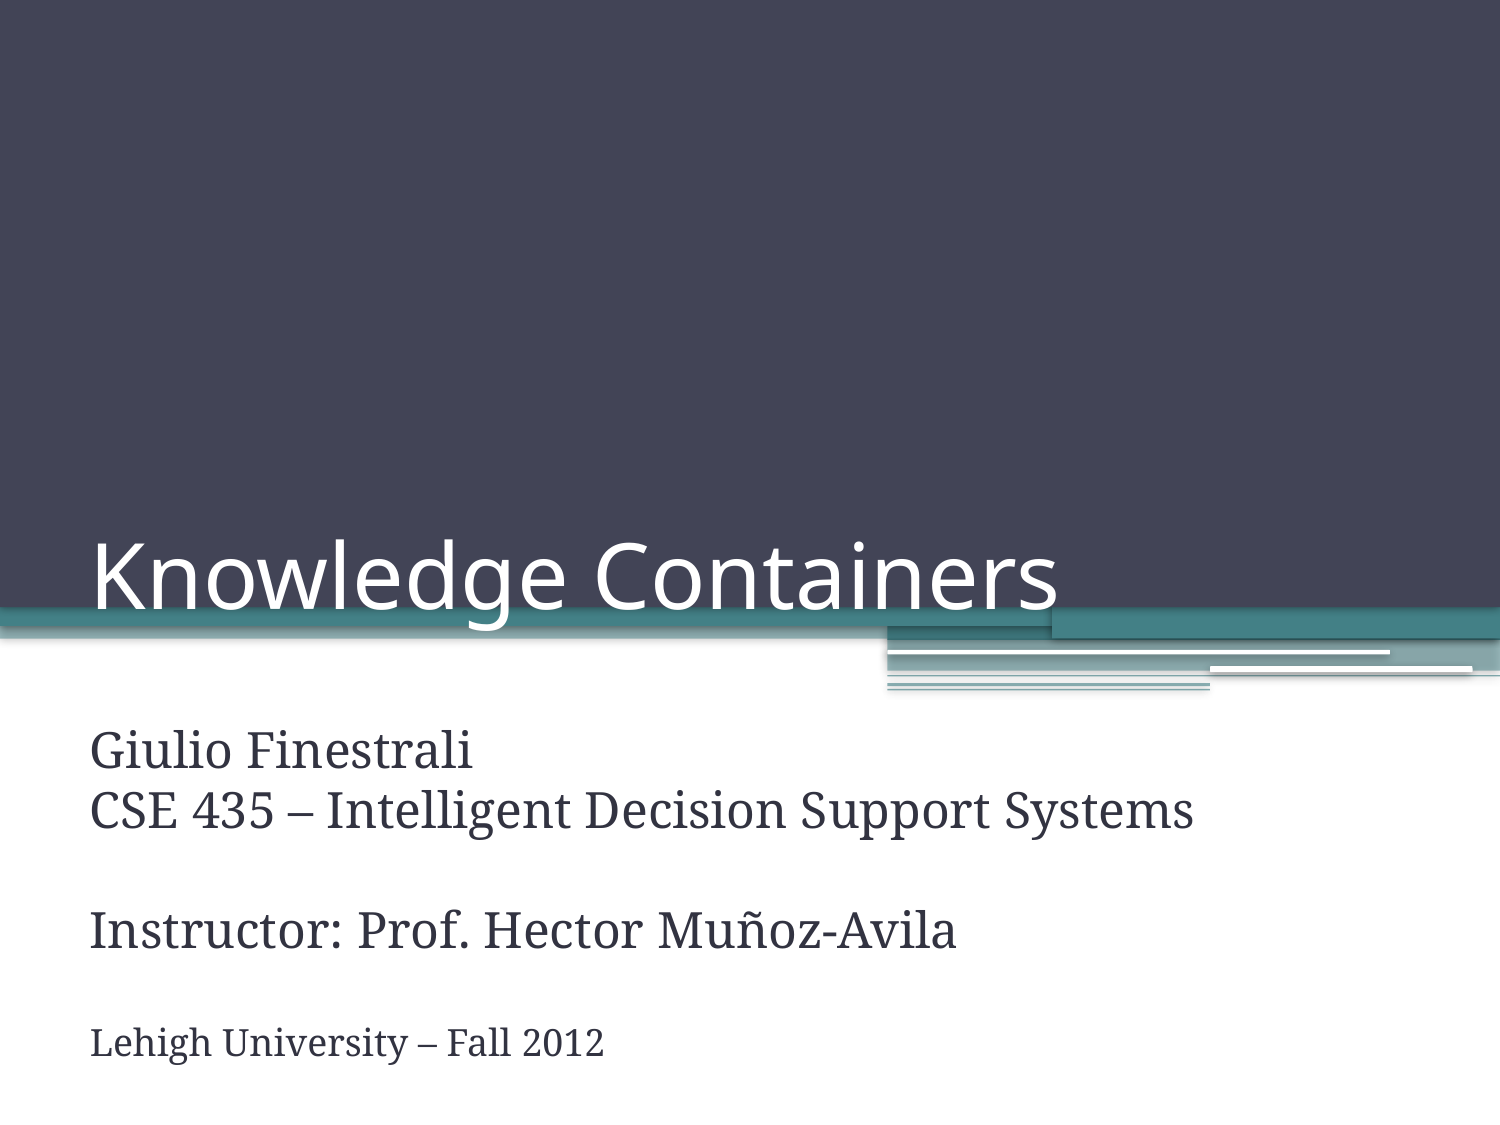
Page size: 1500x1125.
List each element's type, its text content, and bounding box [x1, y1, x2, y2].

title Knowledge Containers [75, 394, 1463, 636]
text_box Giulio Finestrali CSE 435 – Intelligent Decision Support Systems Instructor: Prof. Hector Muñoz-Avila Lehigh University – Fall 2012 [74, 711, 1275, 1072]
